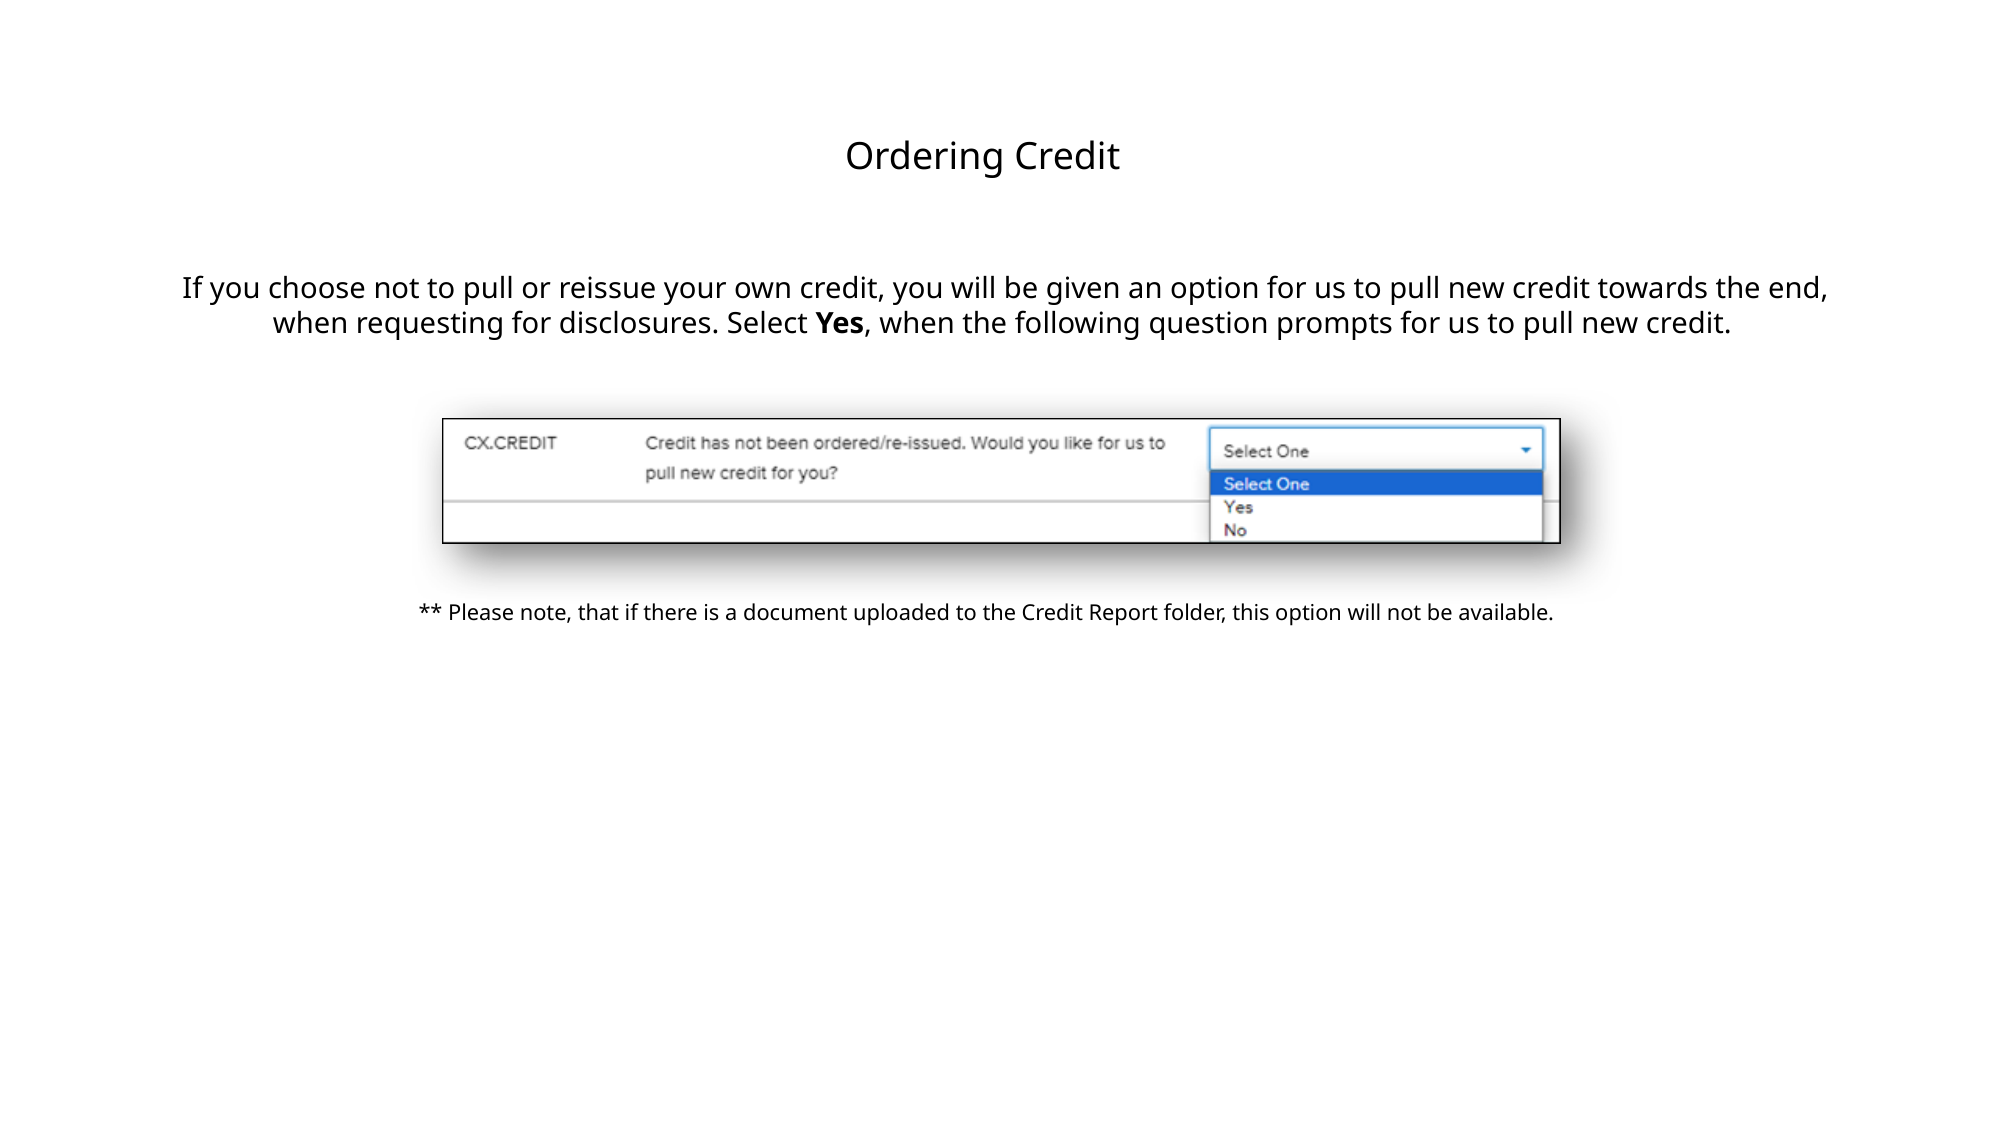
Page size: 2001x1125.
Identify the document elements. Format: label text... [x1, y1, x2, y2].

text_box If you choose not to pull or reissue your own credit, you will be given an option for us to pull new credit towards the end, when requesting for disclosures. Select Yes, when the following question prompts for us to pull new credit. [149, 262, 1863, 348]
text_box Ordering Credit [150, 124, 1825, 185]
picture [441, 418, 1562, 544]
text_box ** Please note, that if there is a document uploaded to the Credit Report folder, this option will not be available. [368, 591, 1607, 633]
